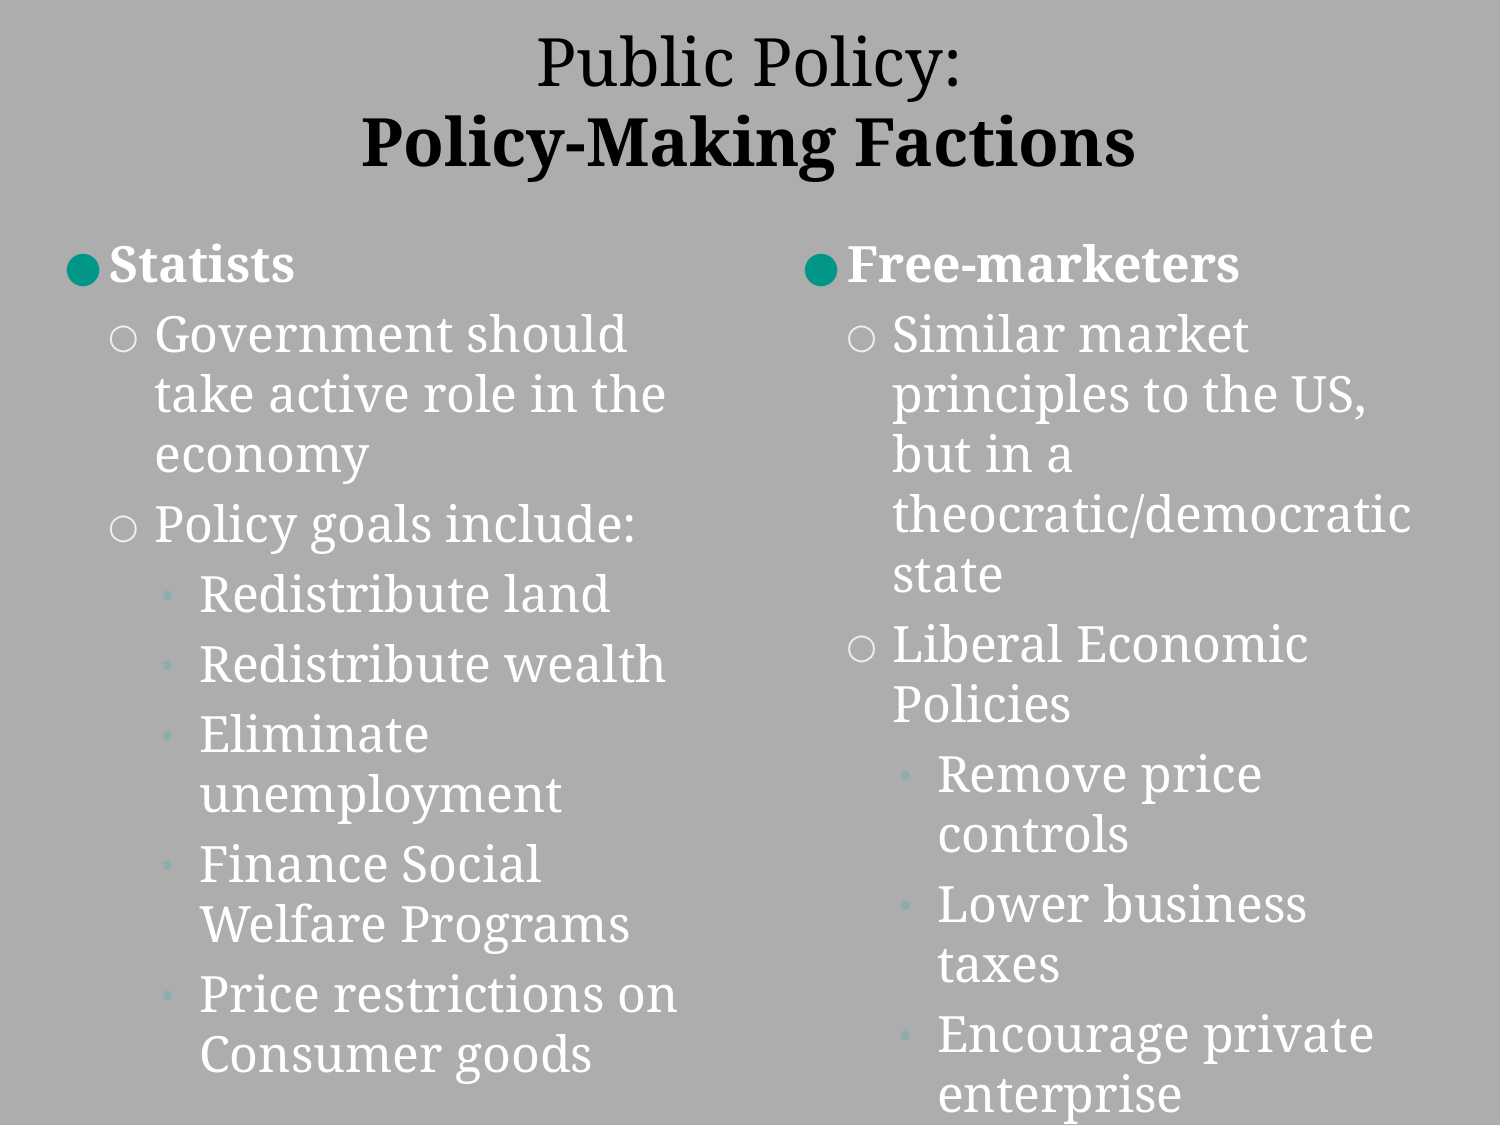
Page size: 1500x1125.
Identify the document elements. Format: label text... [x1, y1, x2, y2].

list Statists Government should take active role in the economy Policy goals include: Redistribute land Redistribute wealth Eliminate unemployment Finance Social Welfare Programs Price restrictions on Consumer goods [49, 224, 712, 993]
title Public Policy: Policy-Making Factions [49, 37, 1450, 188]
list Free-marketers Similar market principles to the US, but in a theocratic/democratic state Liberal Economic Policies Remove price controls Lower business taxes Encourage private enterprise Balance the budget [787, 224, 1450, 993]
